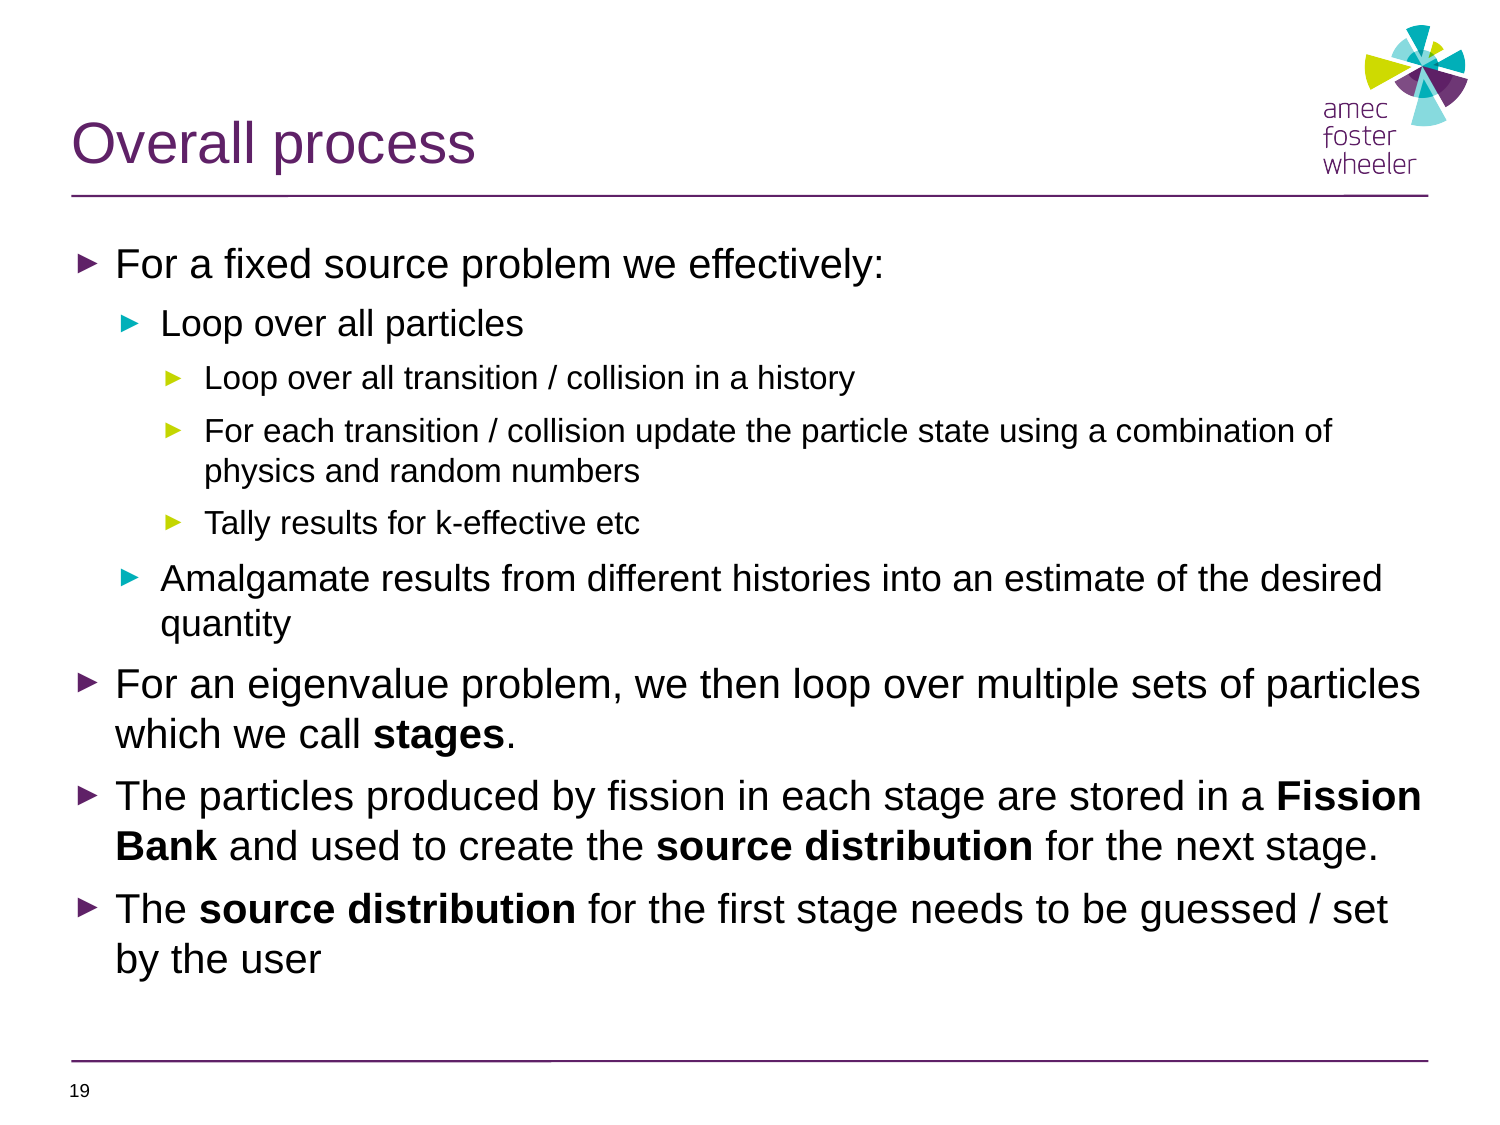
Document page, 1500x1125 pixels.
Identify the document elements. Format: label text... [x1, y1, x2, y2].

slide_number 19 [54, 1071, 392, 1109]
title Overall process [71, 15, 1280, 184]
picture [1323, 25, 1468, 174]
list For a fixed source problem we effectively: Loop over all particles Loop over all transition / collision in a history For each transition / collision update the particle state using a combination of physics and random numbers Tally results for k-effective etc Amalgamate results from different histories into an estimate of the desired quantity For an eigenvalue problem, we then loop over multiple sets of particles which we call stages. The particles produced by fission in each stage are stored in a Fission Bank and used to create the source distribution for the next stage. The source distribution for the first stage needs to be guessed / set by the user [71, 229, 1425, 1049]
